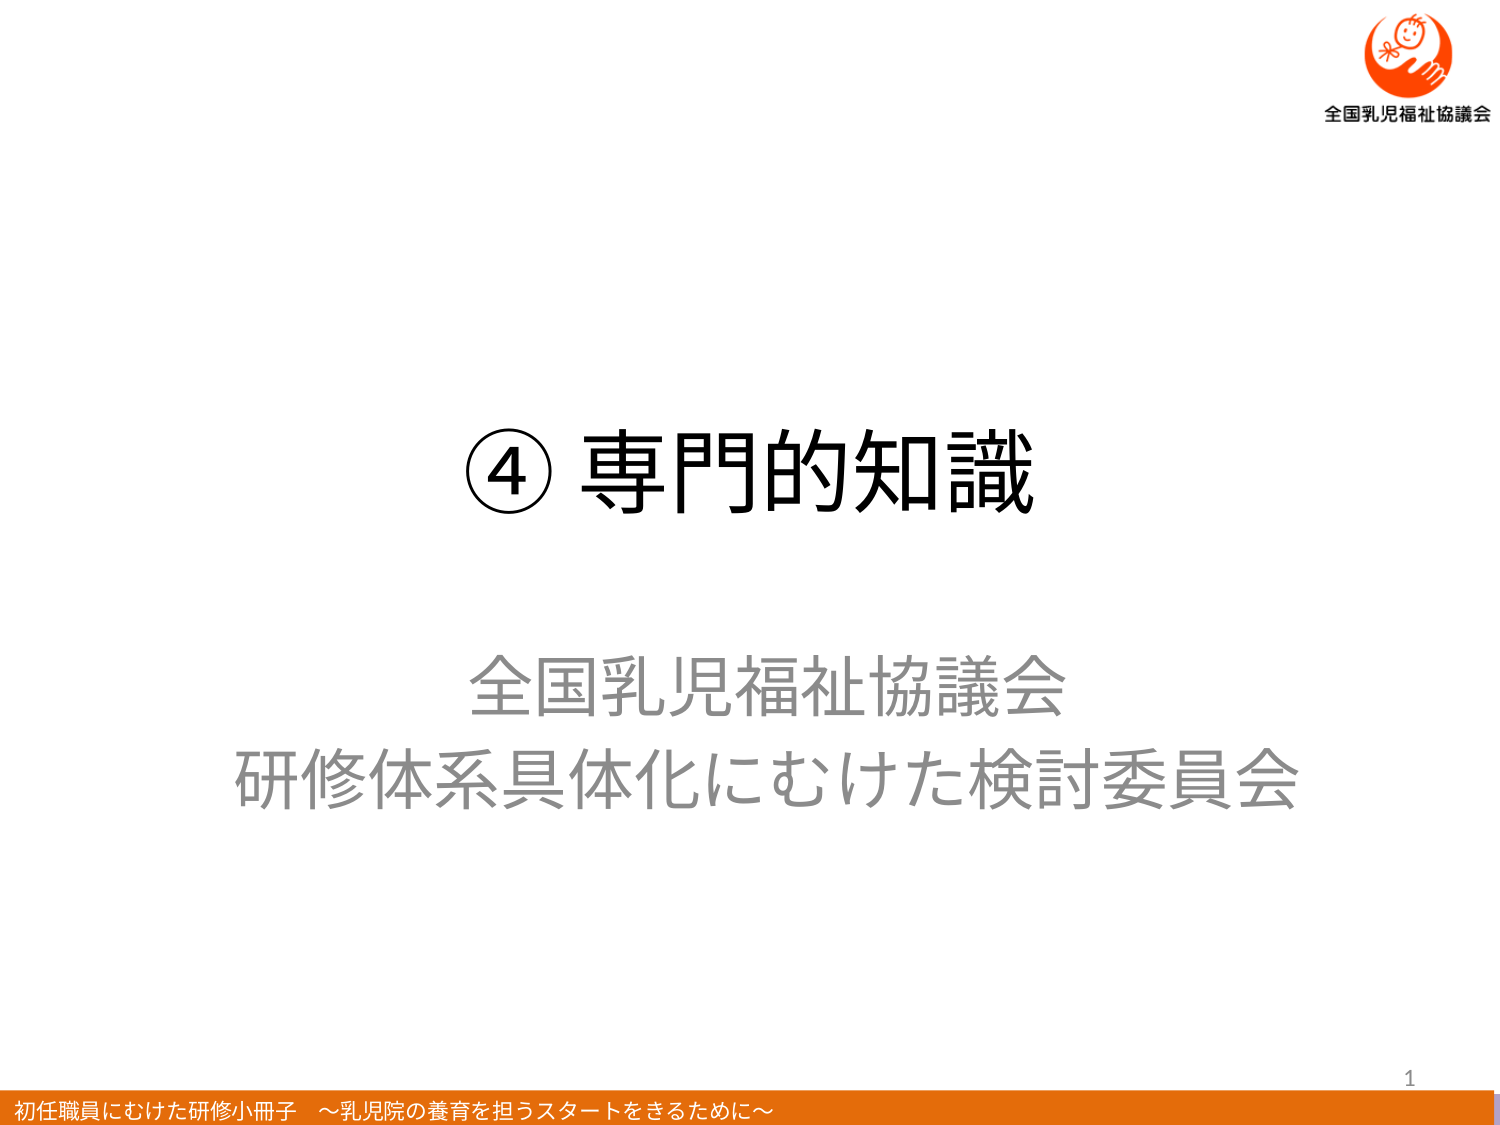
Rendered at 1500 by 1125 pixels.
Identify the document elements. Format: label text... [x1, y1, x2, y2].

subtitle 全国乳児福祉協議会 研修体系具体化にむけた検討委員会 [194, 637, 1341, 925]
title ④専門的知識 [112, 349, 1388, 591]
slide_number 1 [1080, 1046, 1431, 1107]
picture [1322, 9, 1495, 126]
